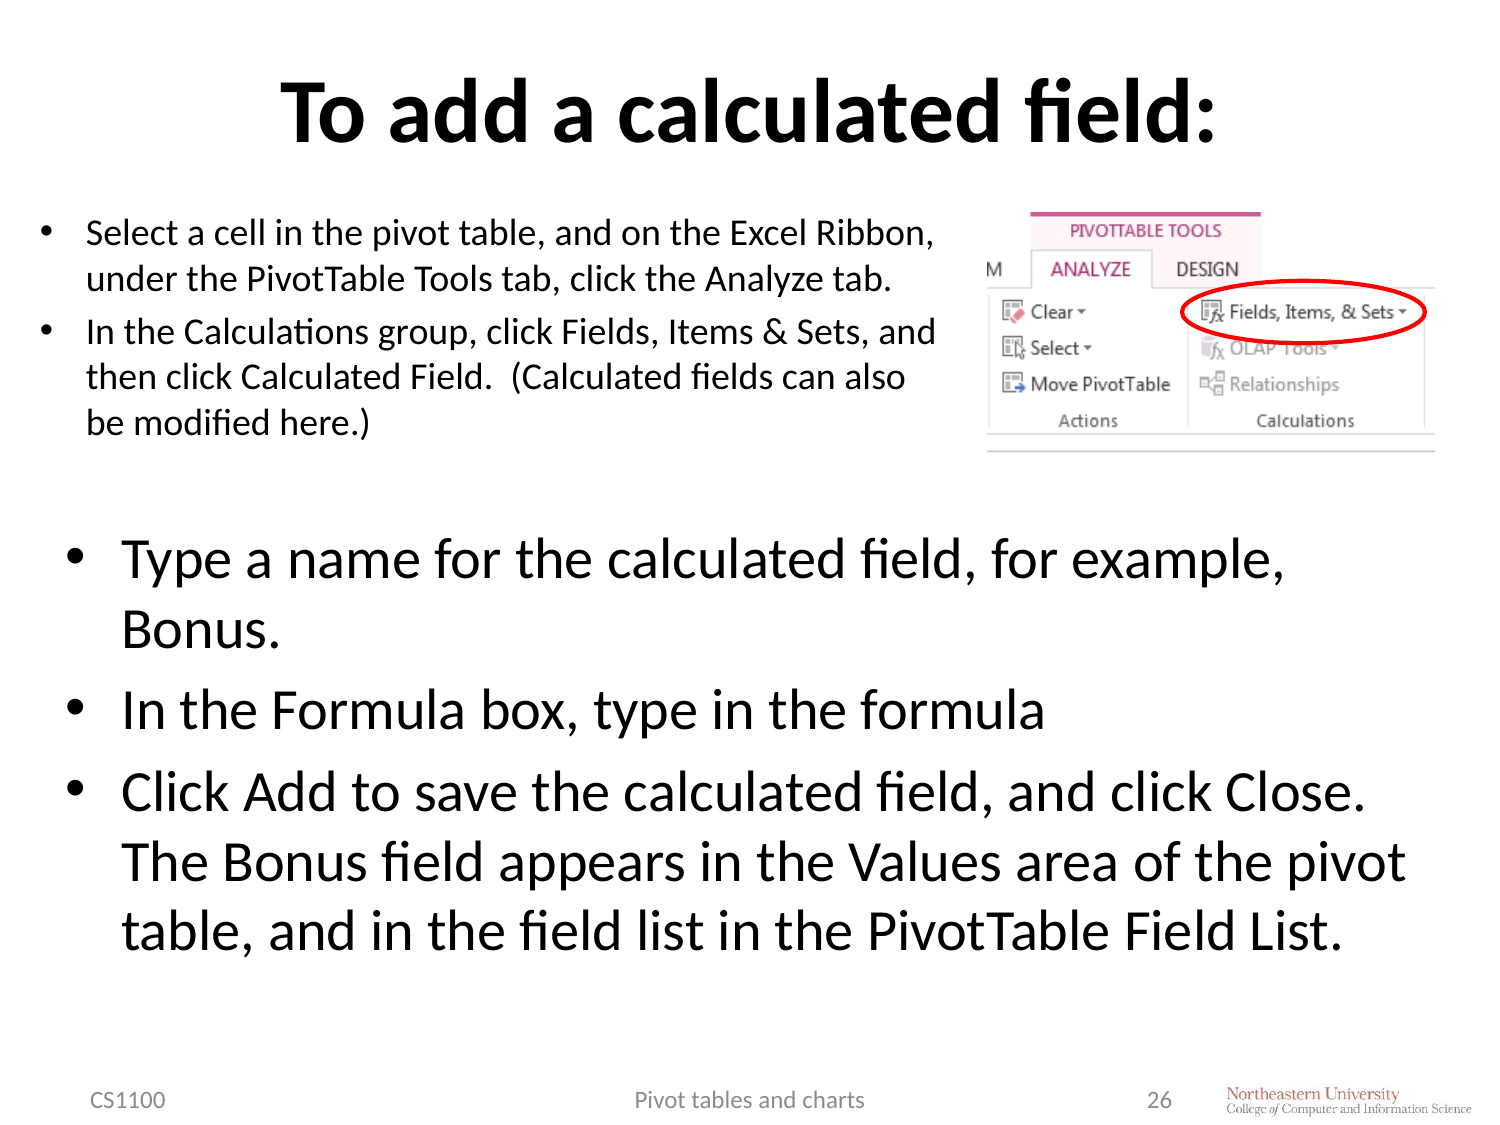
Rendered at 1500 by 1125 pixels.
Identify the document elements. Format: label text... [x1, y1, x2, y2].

title To add a calculated field: [75, 12, 1425, 200]
slide_number 26 [1074, 1074, 1188, 1122]
picture [1223, 1083, 1474, 1119]
list Select a cell in the pivot table, and on the Excel Ribbon, under the PivotTable Tools tab, click the Analyze tab. In the Calculations group, click Fields, Items & Sets, and then click Calculated Field. (Calculated fields can also be modified here.) [24, 200, 955, 500]
footer Pivot tables and charts [512, 1074, 988, 1122]
text_box Type a name for the calculated field, for example, Bonus. In the Formula box, type in the formula Click Add to save the calculated field, and click Close. The Bonus field appears in the Values area of the pivot table, and in the field list in the PivotTable Field List. [49, 512, 1475, 1013]
slide_number CS1100 [75, 1074, 425, 1122]
picture [987, 212, 1435, 454]
